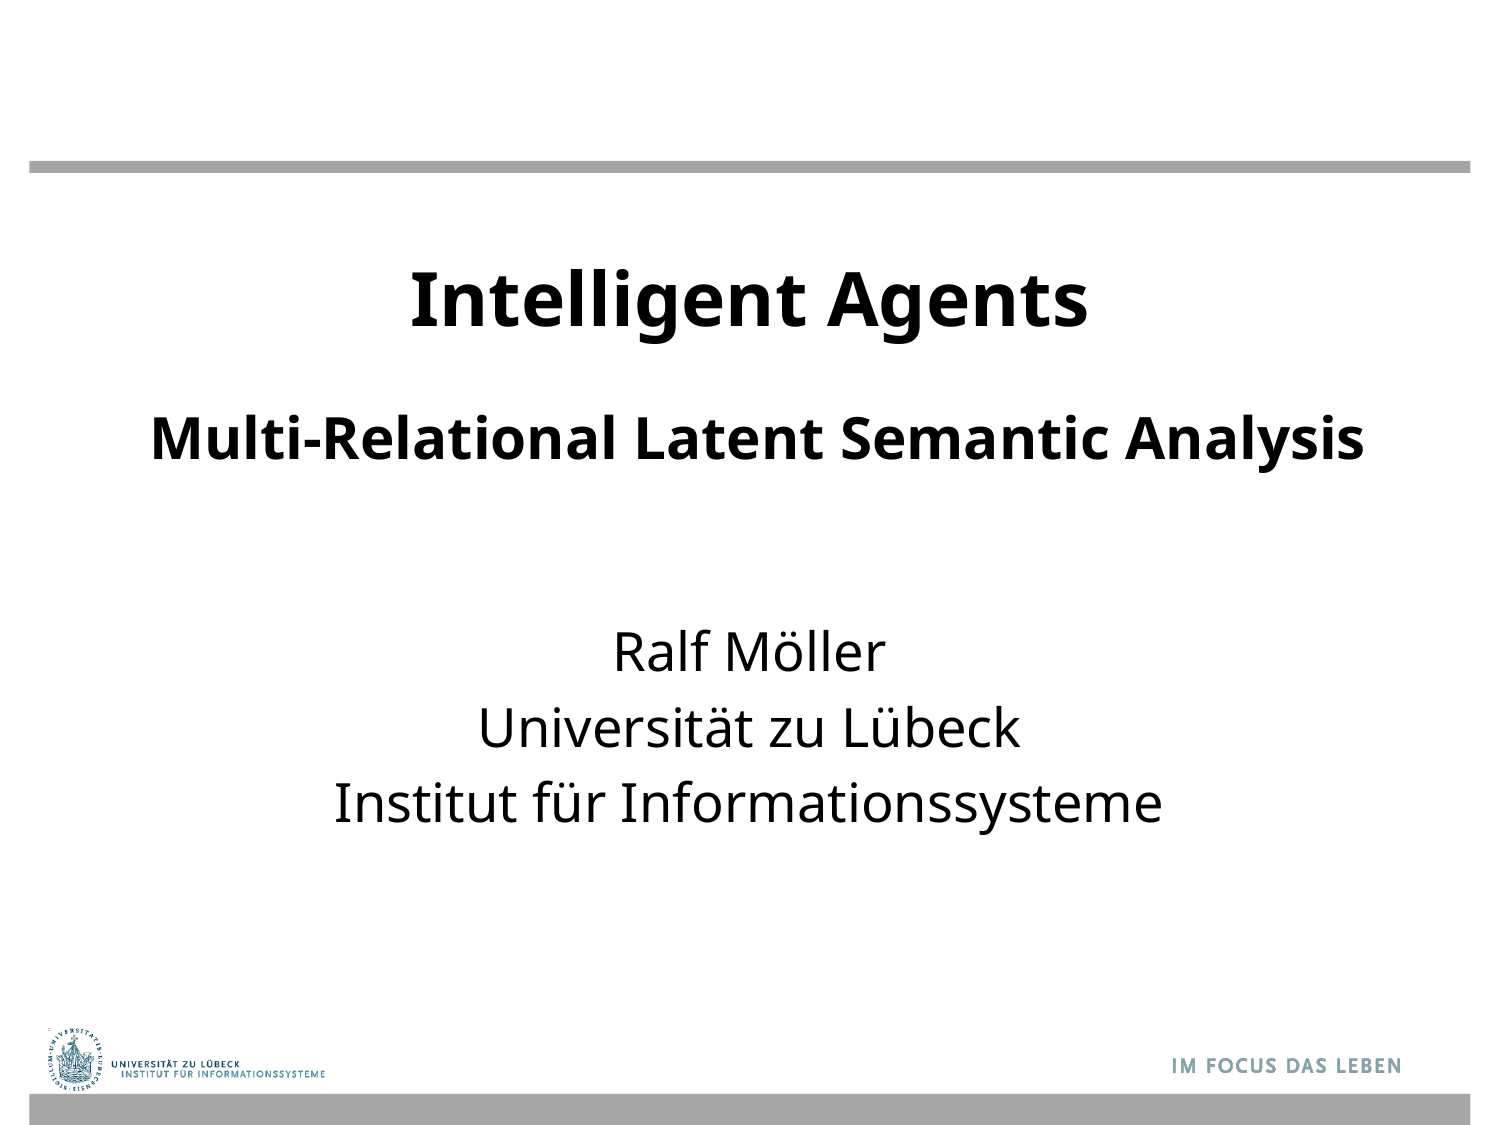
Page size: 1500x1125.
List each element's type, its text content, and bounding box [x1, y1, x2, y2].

picture [1173, 1058, 1400, 1073]
subtitle Ralf Möller Universität zu Lübeck Institut für Informationssysteme [225, 609, 1275, 988]
title Intelligent Agents Multi-Relational Latent Semantic Analysis [112, 243, 1388, 587]
